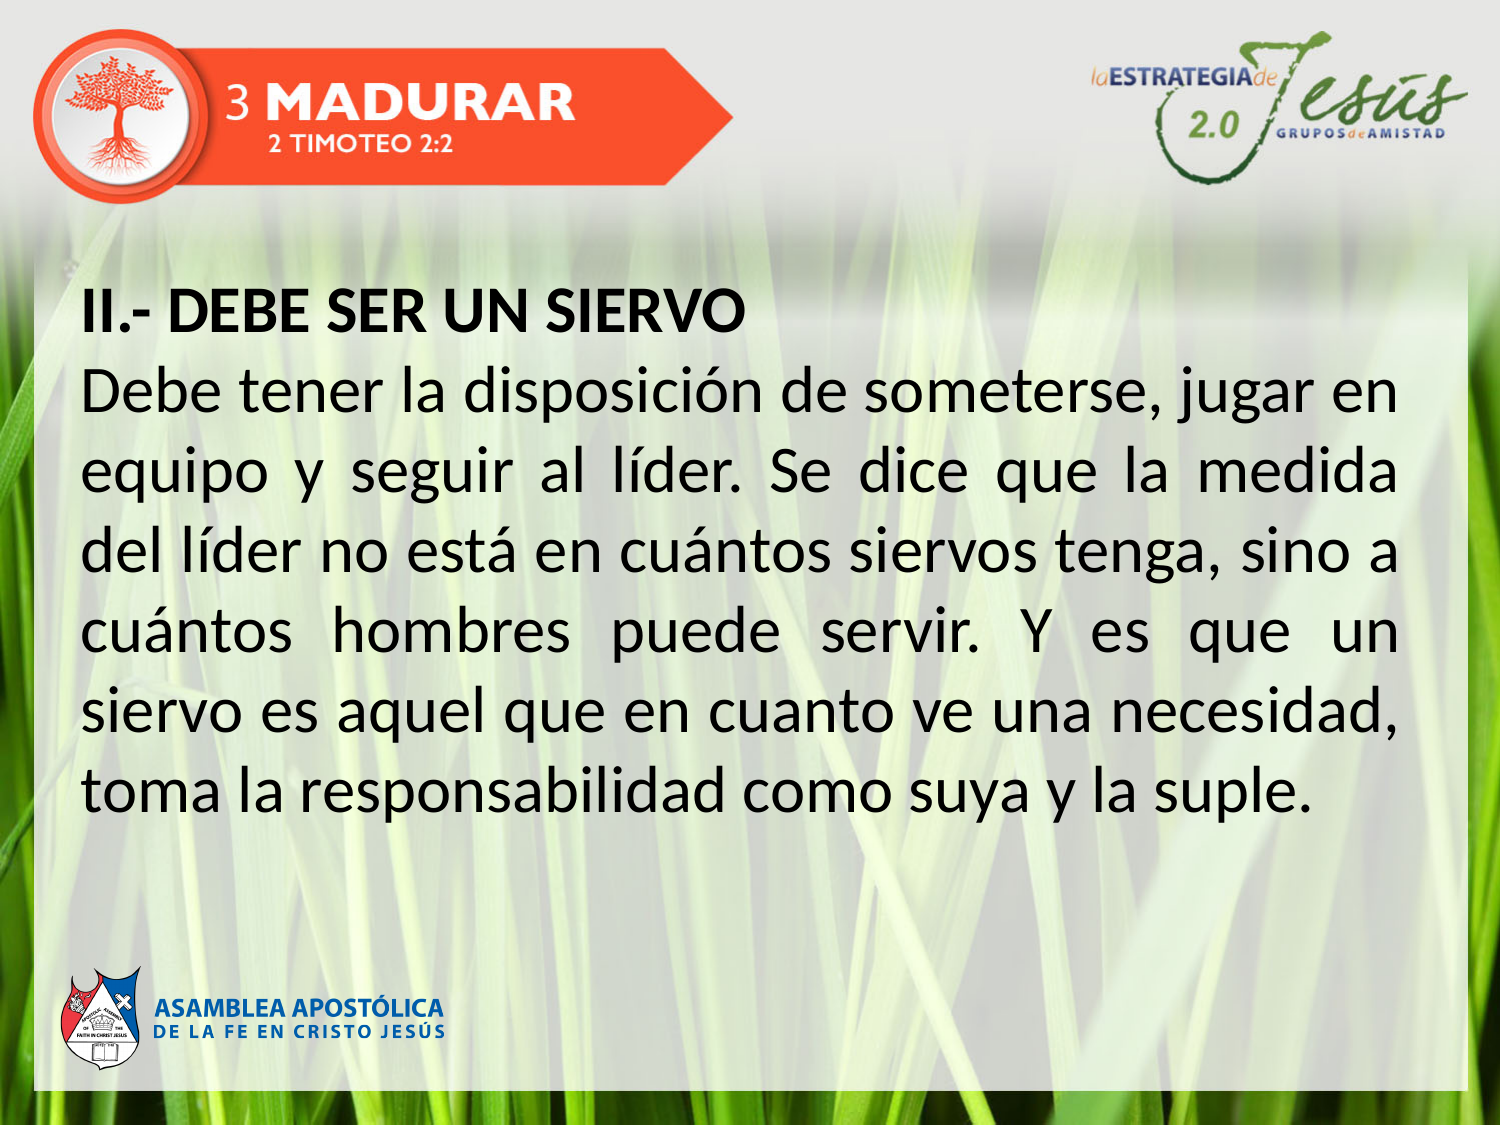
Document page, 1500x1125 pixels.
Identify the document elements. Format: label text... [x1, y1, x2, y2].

text_box II.- DEBE SER UN SIERVO Debe tener la disposición de someterse, jugar en equipo y seguir al líder. Se dice que la medida del líder no está en cuántos siervos tenga, sino a cuántos hombres puede servir. Y es que un siervo es aquel que en cuanto ve una necesidad, toma la responsabilidad como suya y la suple. [66, 258, 1416, 834]
picture [0, 0, 1500, 1125]
